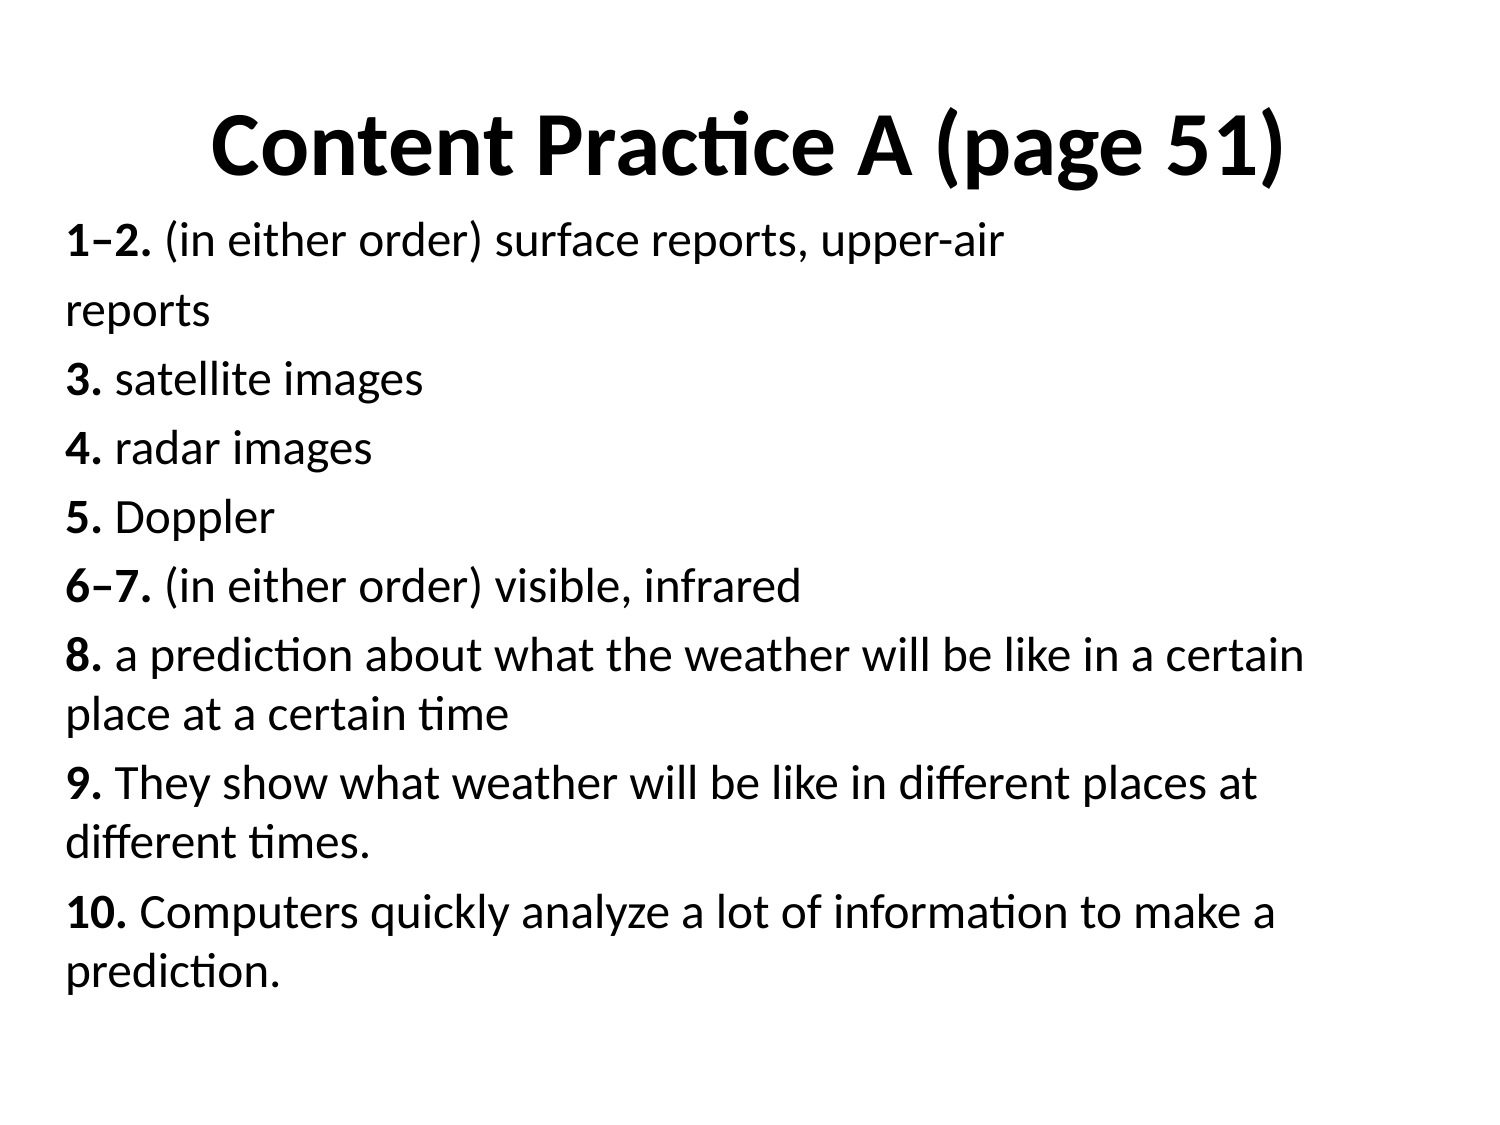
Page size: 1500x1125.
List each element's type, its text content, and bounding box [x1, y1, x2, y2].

title Content Practice A (page 51) [75, 45, 1425, 200]
list 1–2. (in either order) surface reports, upper-air reports 3. satellite images 4. radar images 5. Doppler 6–7. (in either order) visible, infrared 8. a prediction about what the weather will be like in a certain place at a certain time 9. They show what weather will be like in different places at different times. 10. Computers quickly analyze a lot of information to make a prediction. [50, 200, 1425, 1005]
